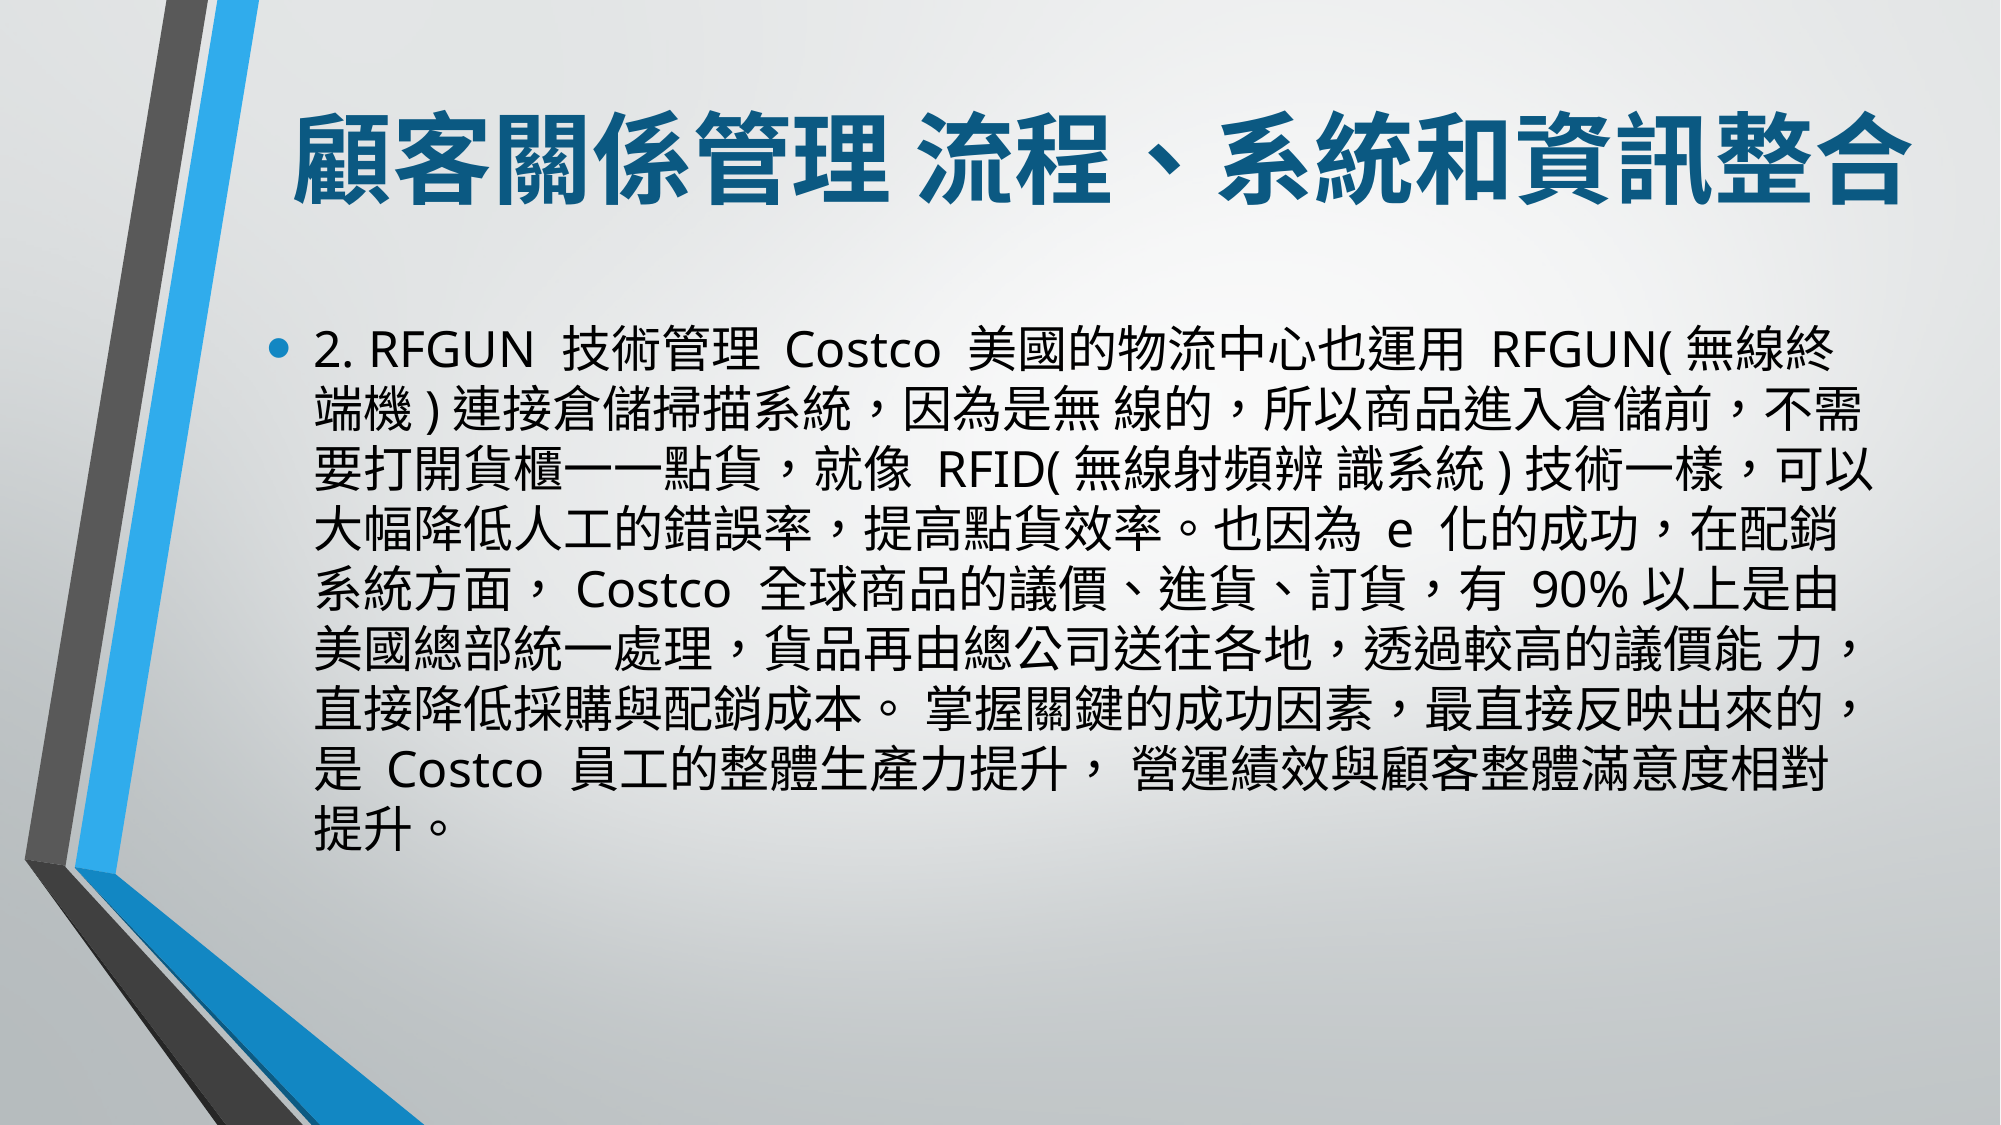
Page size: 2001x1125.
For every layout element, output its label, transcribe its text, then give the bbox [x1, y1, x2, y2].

list 2. RFGUN 技術管理 Costco 美國的物流中心也運用 RFGUN(無線終端機)連接倉儲掃描系統，因為是無 線的，所以商品進入倉儲前，不需要打開貨櫃一一點貨，就像 RFID(無線射頻辨 識系統)技術一樣，可以大幅降低人工的錯誤率，提高點貨效率。也因為 e 化的成功，在配銷系統方面，Costco 全球商品的議價、進貨、訂貨，有 90%以上是由美國總部統一處理，貨品再由總公司送往各地，透過較高的議價能 力，直接降低採購與配銷成本。 掌握關鍵的成功因素，最直接反映出來的，是 Costco 員工的整體生產力提升， 營運績效與顧客整體滿意度相對提升。 [251, 278, 1895, 897]
title 顧客關係管理 流程、系統和資訊整合 [251, 12, 1956, 300]
